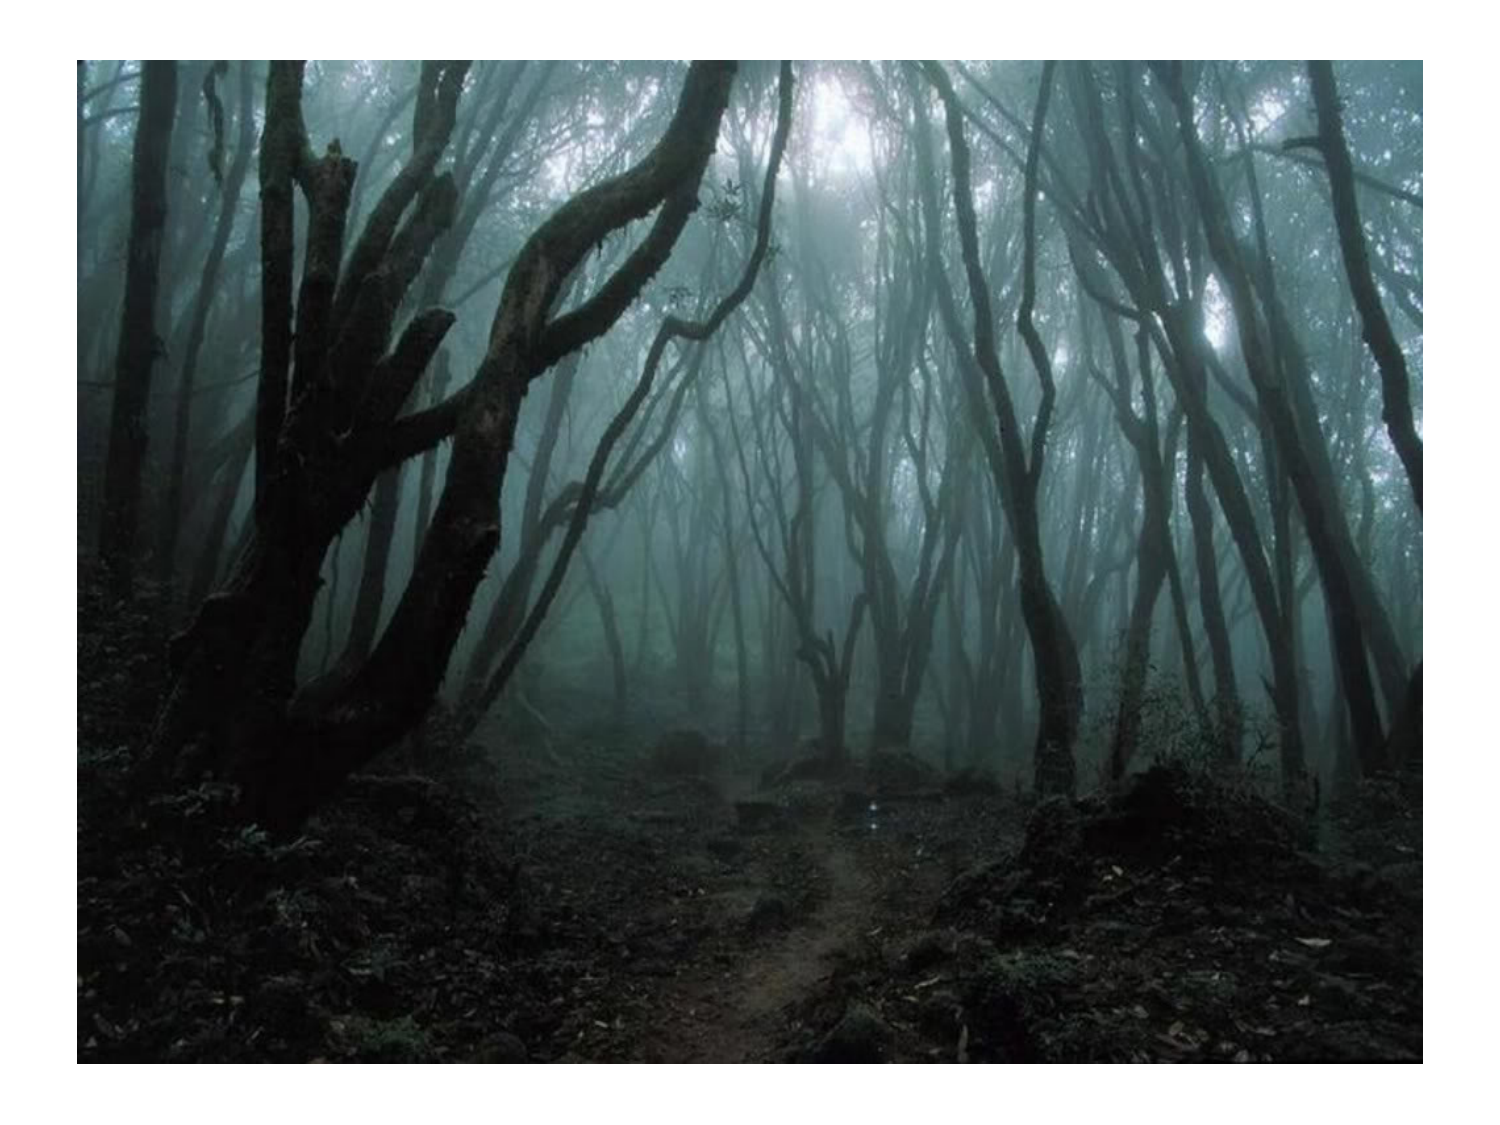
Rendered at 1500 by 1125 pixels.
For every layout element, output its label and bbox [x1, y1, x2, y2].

picture [77, 60, 1423, 1065]
